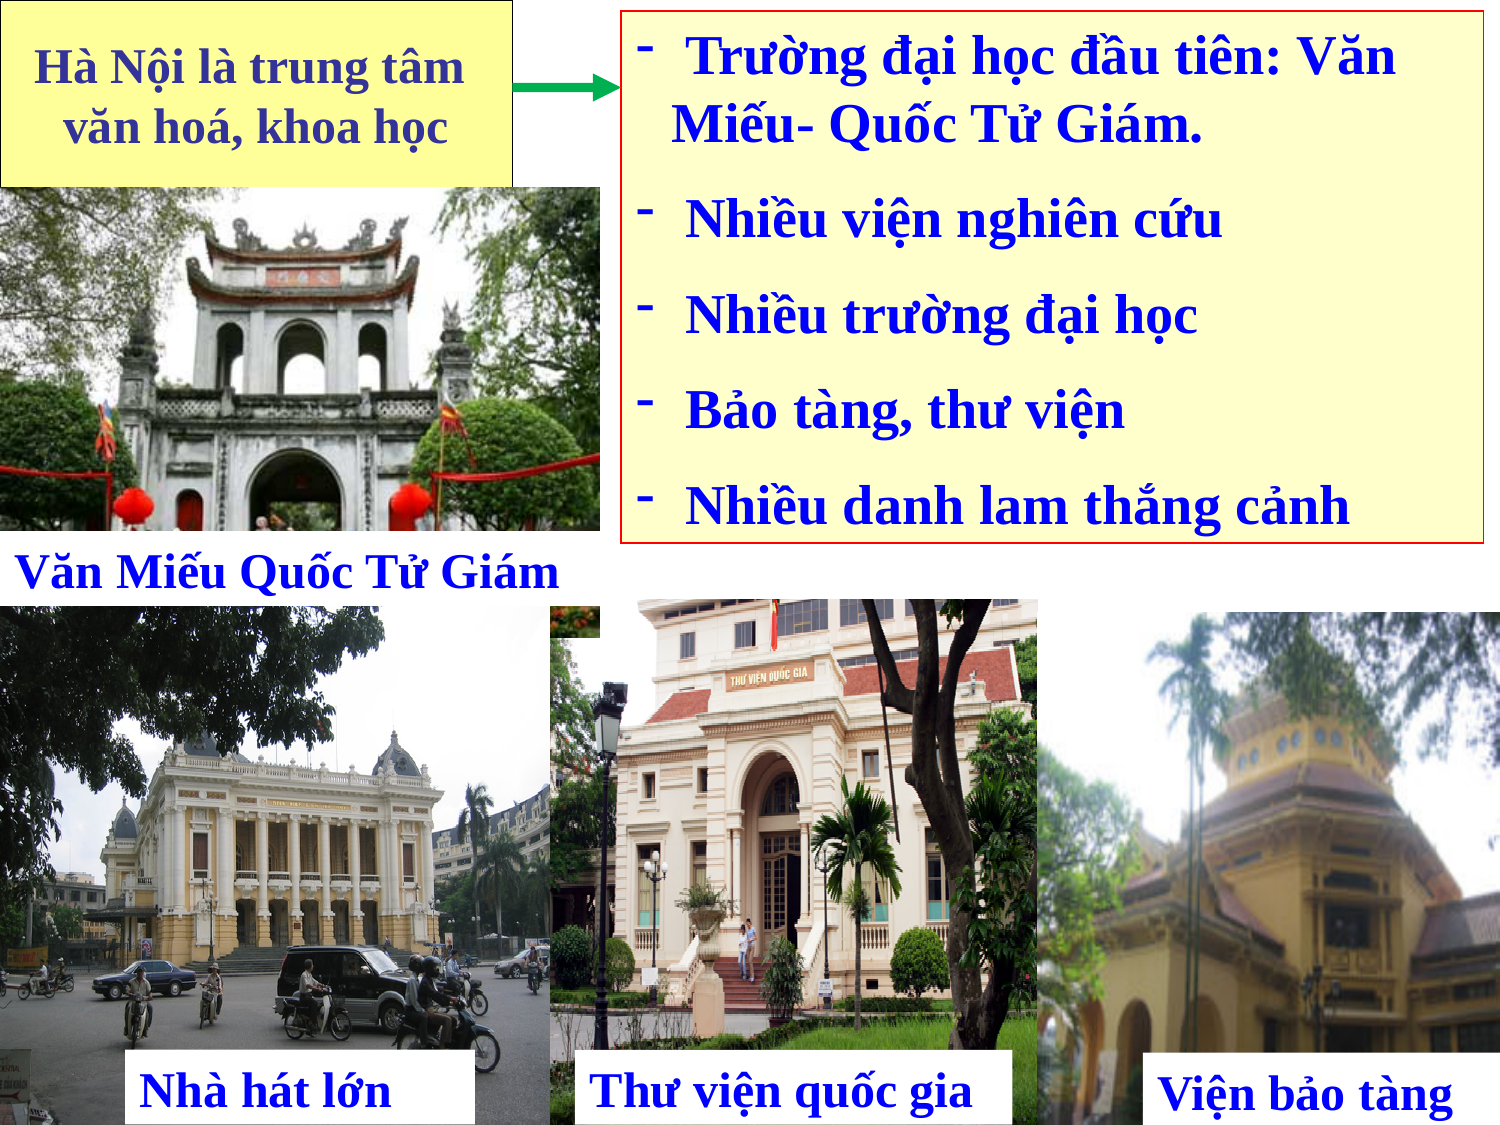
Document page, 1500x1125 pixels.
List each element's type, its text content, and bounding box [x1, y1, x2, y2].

text_box [512, 81, 622, 94]
picture [0, 187, 1038, 1125]
text_box Hà Nội là trung tâm văn hoá, khoa học [0, 0, 513, 185]
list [1037, 612, 1500, 1125]
text_box Trường đại học đầu tiên: Văn Miếu- Quốc Tử Giám. Nhiều viện nghiên cứu Nhiều trường đại học Bảo tàng, thư viện Nhiều danh lam thắng cảnh [621, 10, 1484, 544]
